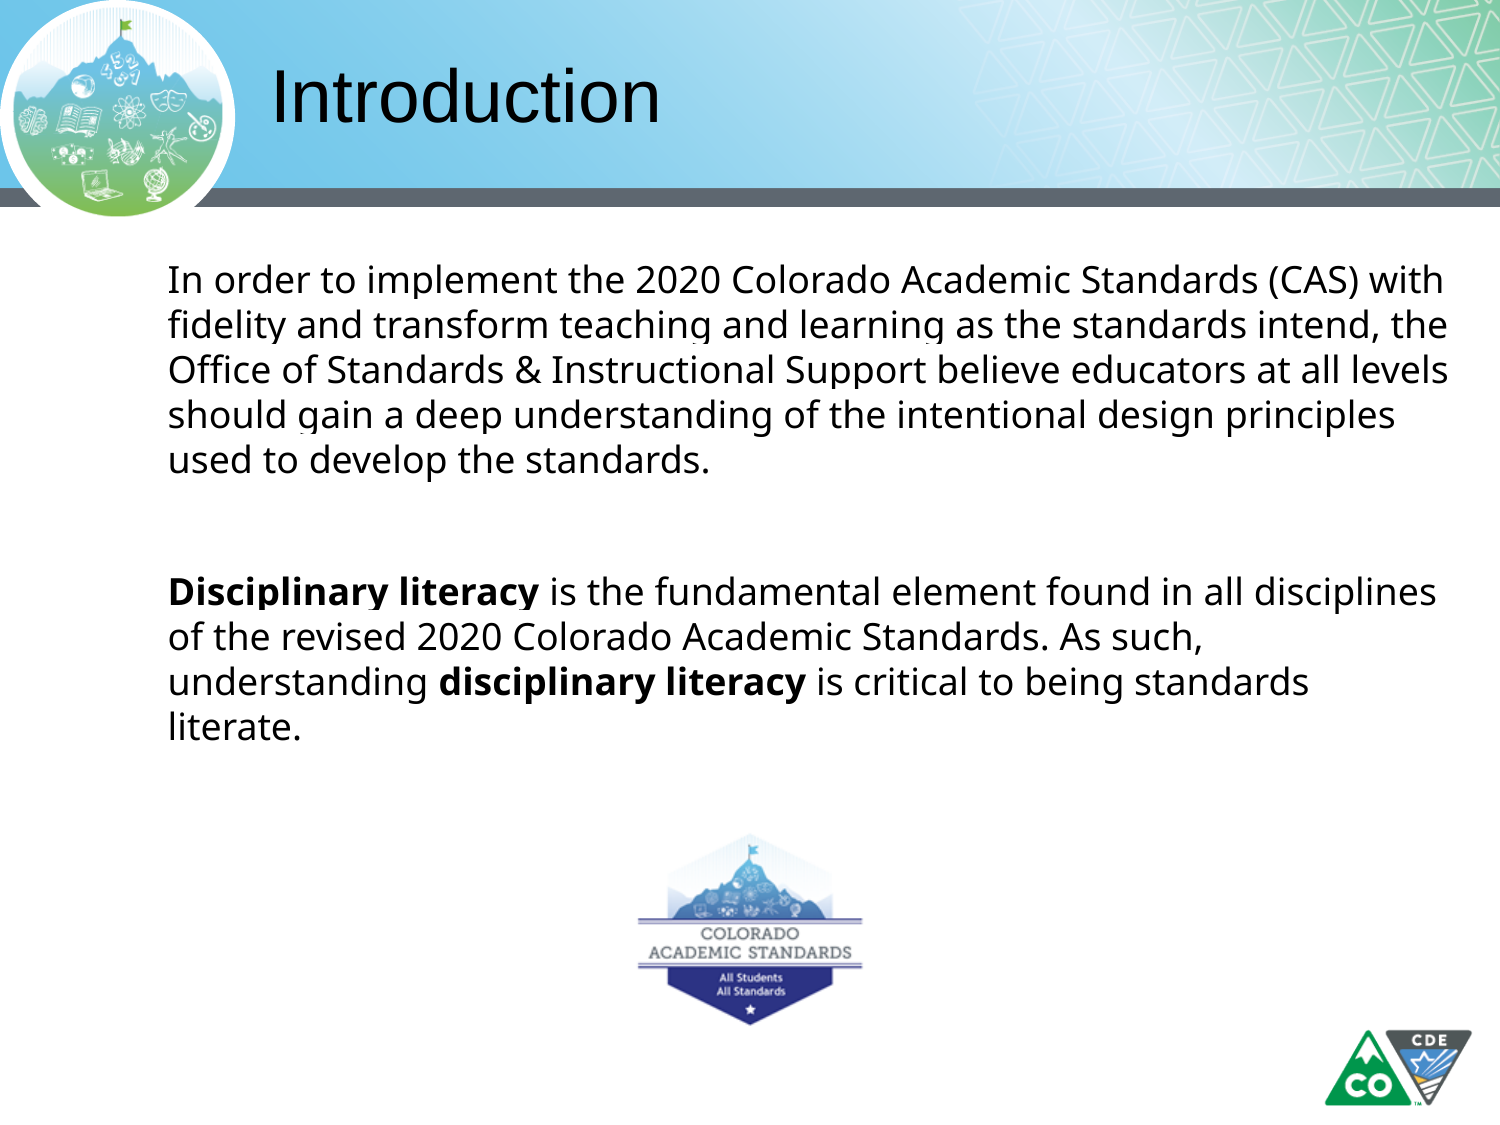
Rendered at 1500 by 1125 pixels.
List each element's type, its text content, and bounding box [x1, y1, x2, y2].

picture [236, 0, 1500, 207]
title Introduction [249, 47, 1397, 165]
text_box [0, 0, 236, 236]
picture [613, 826, 887, 1032]
list In order to implement the 2020 Colorado Academic Standards (CAS) with fidelity and transform teaching and learning as the standards intend, the Office of Standards & Instructional Support believe educators at all levels should gain a deep understanding of the intentional design principles used to develop the standards. Disciplinary literacy is the fundamental element found in all disciplines of the revised 2020 Colorado Academic Standards. As such, understanding disciplinary literacy is critical to being standards literate. [92, 256, 1453, 1085]
picture [1312, 1021, 1482, 1113]
